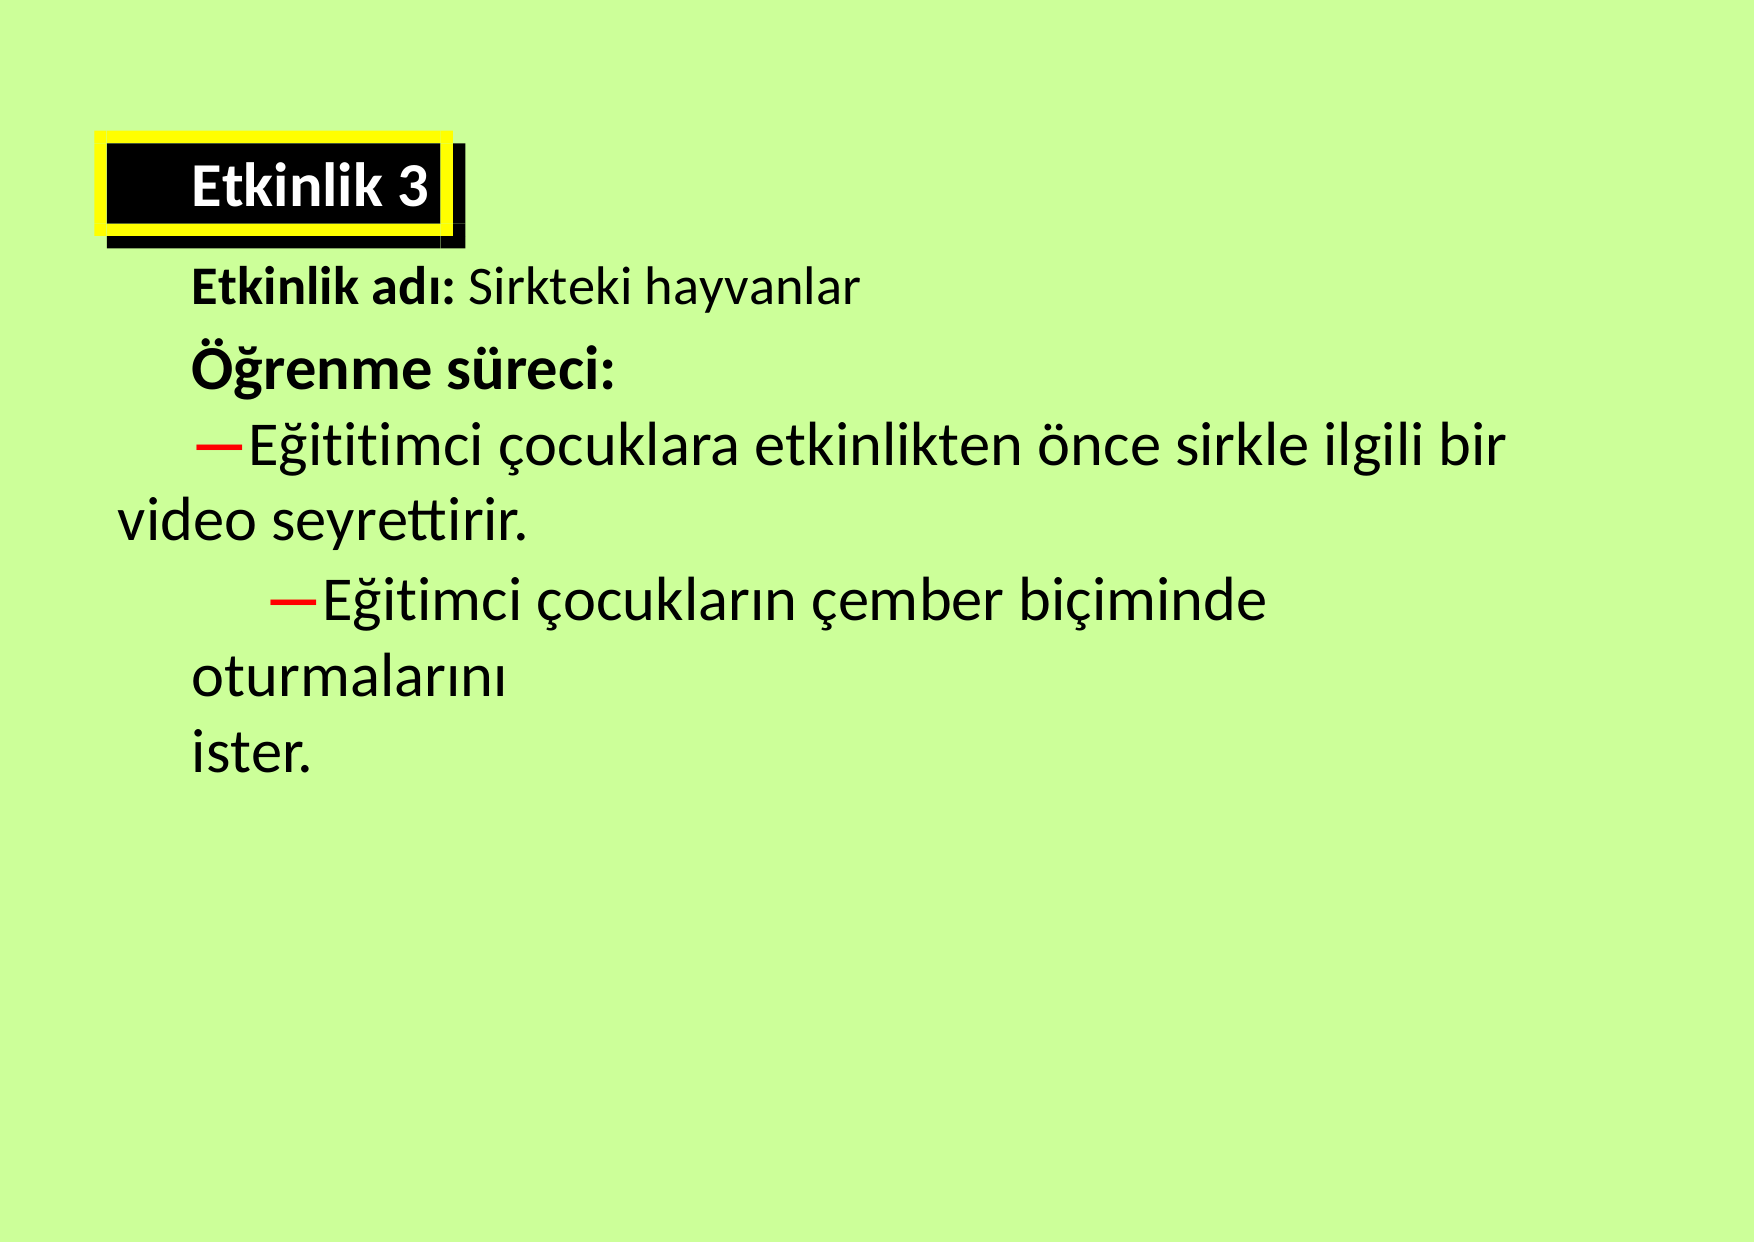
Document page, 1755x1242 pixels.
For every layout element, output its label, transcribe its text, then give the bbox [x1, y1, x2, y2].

text_box [196, 743, 200, 771]
text_box [232, 733, 249, 772]
text_box Etkinlik 3 [106, 143, 440, 223]
text_box [453, 143, 466, 237]
text_box [94, 130, 454, 143]
text_box [254, 742, 279, 772]
text_box [440, 237, 466, 249]
text_box [440, 143, 453, 237]
text_box [94, 143, 106, 237]
text_box Etkinlik adı: Sirkteki hayvanlar Öğrenme süreci: —Eğititimci çocuklara etkinlikten önce sirkle ilgili bir video seyrettirir. —Eğitimci çocukların çember biçiminde oturmalarını ister. [115, 259, 1534, 708]
text_box [106, 223, 441, 237]
text_box [209, 742, 228, 772]
text_box [287, 742, 302, 771]
text_box [106, 237, 440, 249]
